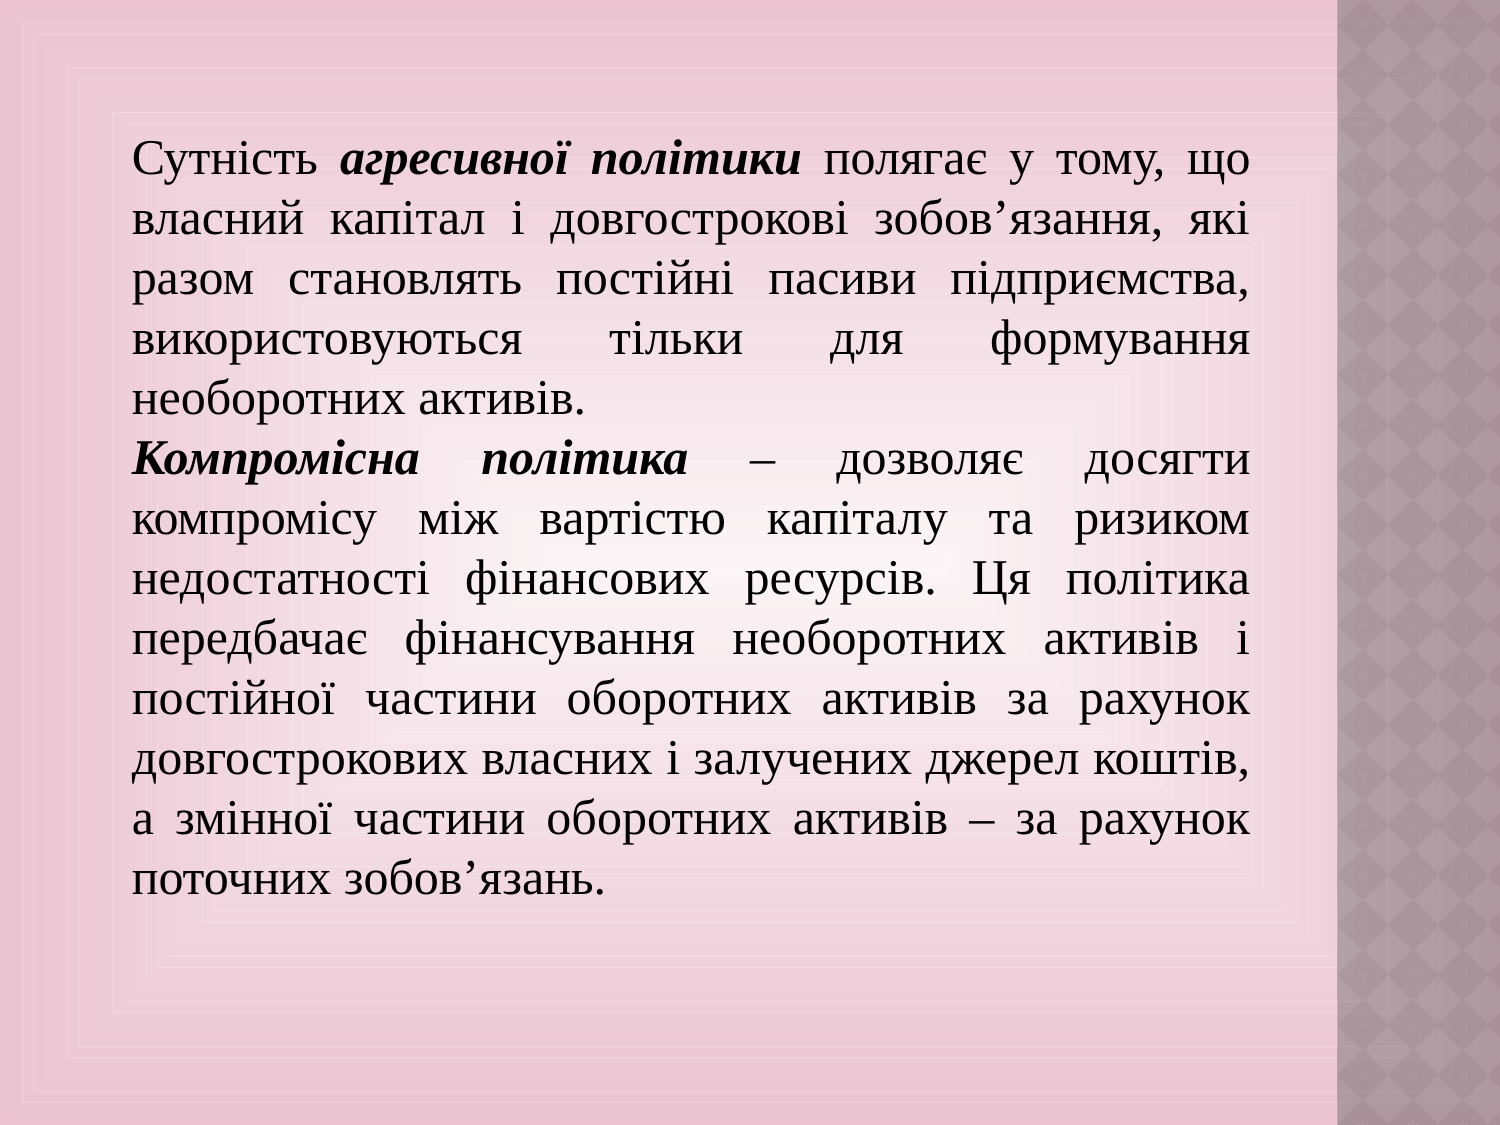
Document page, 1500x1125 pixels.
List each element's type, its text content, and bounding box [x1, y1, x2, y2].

text_box Сутність агресивної політики полягає у тому, що власний капітал і довгострокові зобов’язання, які разом становлять постійні пасиви підприємства, використовуються тільки для формування необоротних активів. Компромісна політика – дозволяє досягти компромісу між вартістю капіталу та ризиком недостатності фінансових ресурсів. Ця політика передбачає фінансування необоротних активів і постійної частини оборотних активів за рахунок довгострокових власних і залучених джерел коштів, а змінної частини оборотних активів – за рахунок поточних зобов’язань. [117, 117, 1266, 912]
